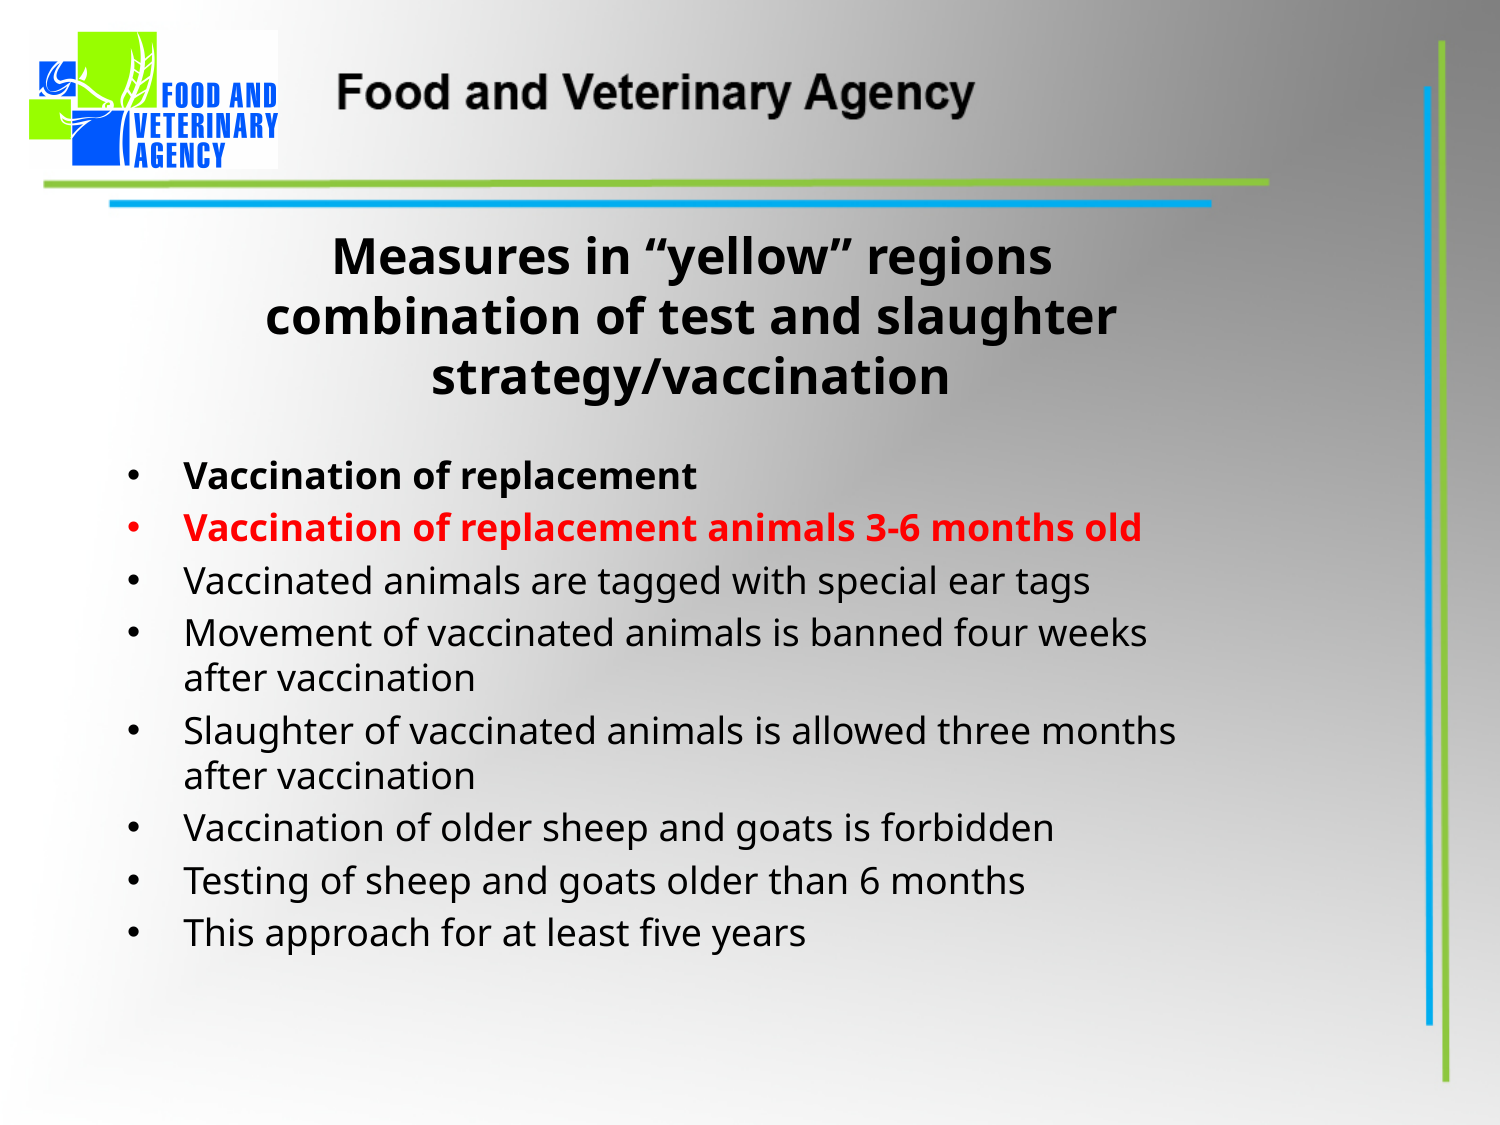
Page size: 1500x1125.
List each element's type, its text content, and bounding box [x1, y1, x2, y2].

list Vaccination of replacement Vaccination of replacement animals 3-6 months old Vaccinated animals are tagged with special ear tags Movement of vaccinated animals is banned four weeks after vaccination Slaughter of vaccinated animals is allowed three months after vaccination Vaccination of older sheep and goats is forbidden Testing of sheep and goats older than 6 months This approach for at least five years [112, 444, 1226, 1101]
picture [0, 0, 1500, 1125]
title Measures in “yellow” regions combination of test and slaughter strategy/vaccination [76, 243, 1308, 386]
